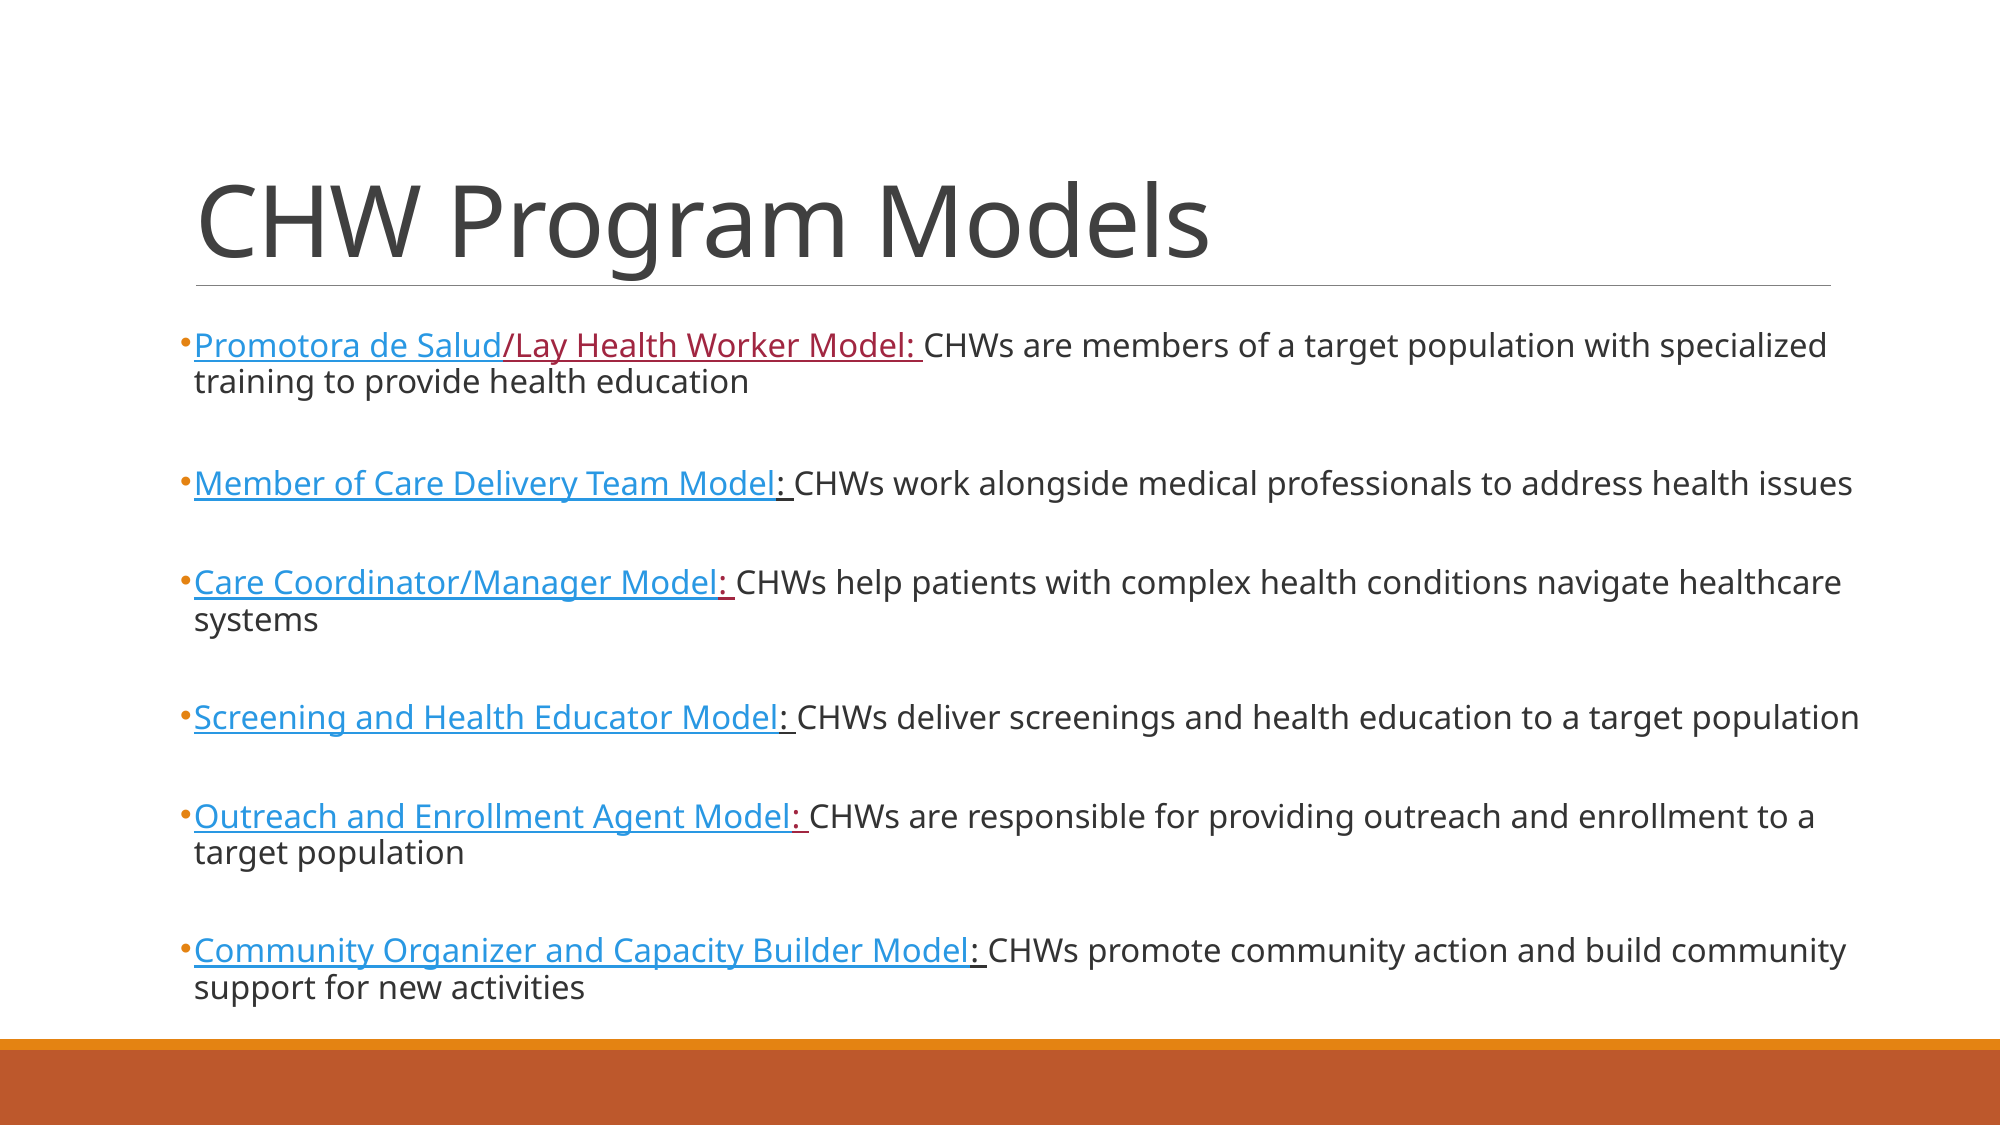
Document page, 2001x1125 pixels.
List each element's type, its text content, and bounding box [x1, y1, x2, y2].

list Promotora de Salud/Lay Health Worker Model: CHWs are members of a target population with specialized training to provide health education Member of Care Delivery Team Model: CHWs work alongside medical professionals to address health issues Care Coordinator/Manager Model: CHWs help patients with complex health conditions navigate healthcare systems Screening and Health Educator Model: CHWs deliver screenings and health education to a target population Outreach and Enrollment Agent Model: CHWs are responsible for providing outreach and enrollment to a target population Community Organizer and Capacity Builder Model: CHWs promote community action and build community support for new activities [180, 317, 1863, 1027]
title CHW Program Models [180, 47, 1830, 285]
